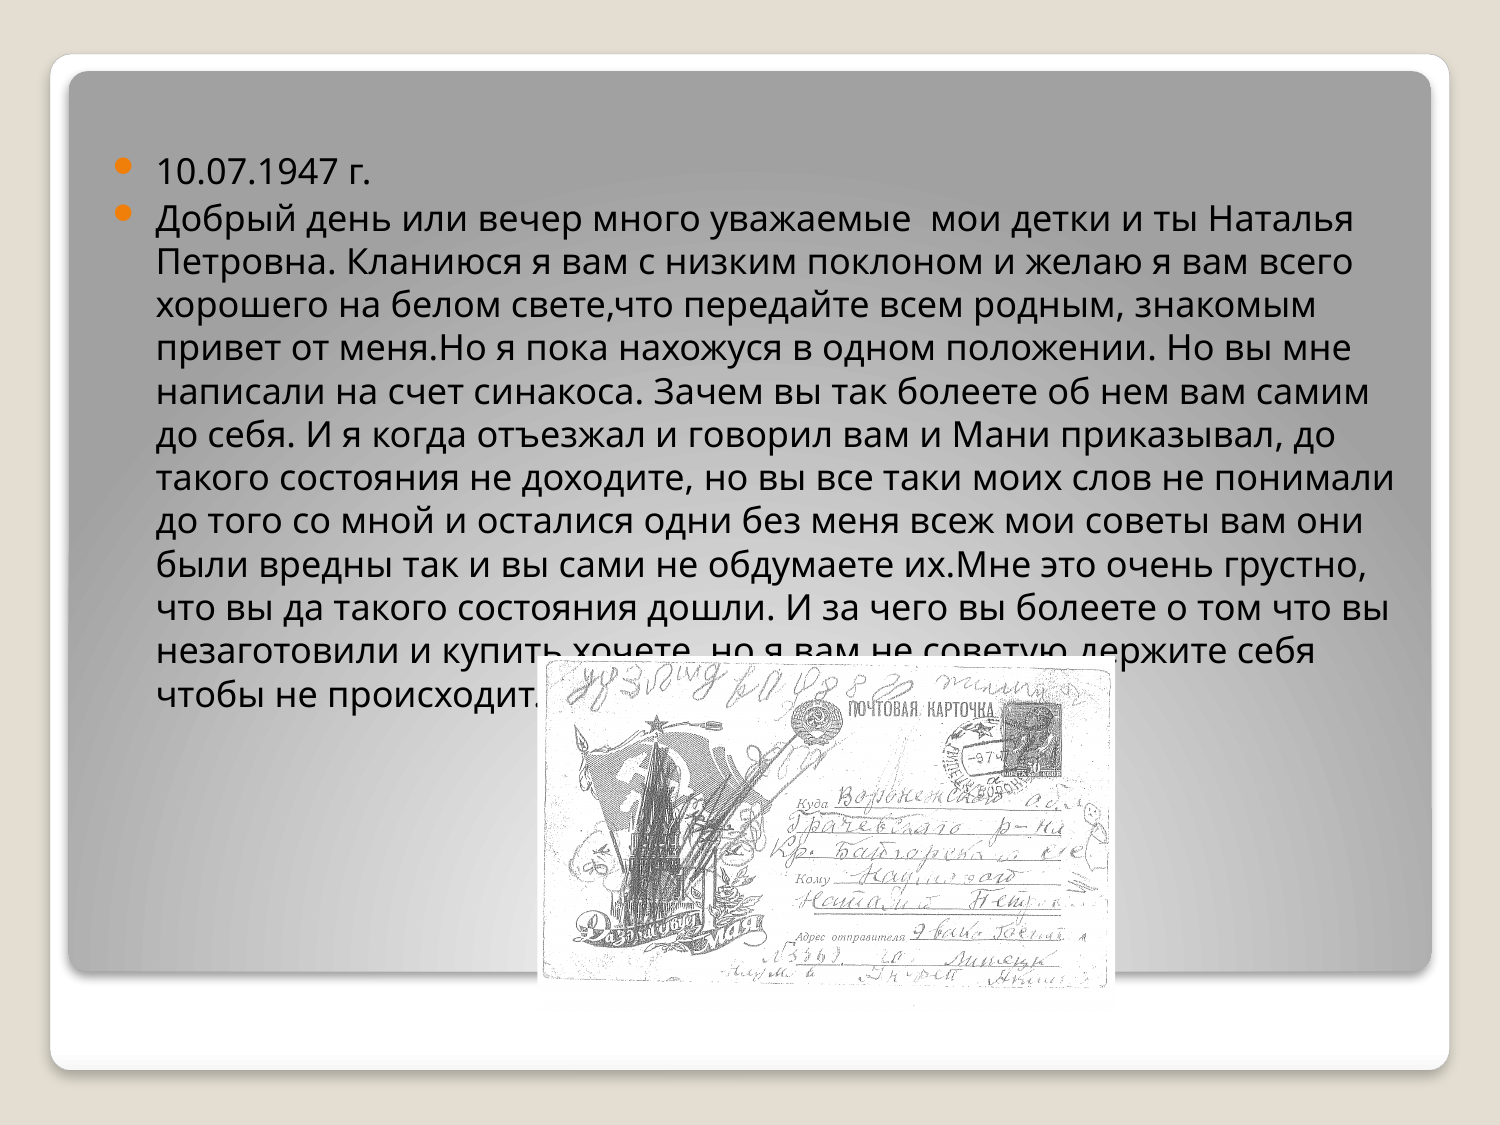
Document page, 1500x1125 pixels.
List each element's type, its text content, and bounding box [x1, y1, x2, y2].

list 10.07.1947 г. Добрый день или вечер много уважаемые мои детки и ты Наталья Петровна. Кланиюся я вам с низким поклоном и желаю я вам всего хорошего на белом свете,что передайте всем родным, знакомым привет от меня.Но я пока нахожуся в одном положении. Но вы мне написали на счет синакоса. Зачем вы так болеете об нем вам самим до себя. И я когда отъезжал и говорил вам и Мани приказывал, до такого состояния не доходите, но вы все таки моих слов не понимали до того со мной и осталися одни без меня всеж мои советы вам они были вредны так и вы сами не обдумаете их.Мне это очень грустно, что вы да такого состояния дошли. И за чего вы болеете о том что вы незаготовили и купить хочете, но я вам не советую.держите себя чтобы не происходит.Но пока ждите от меня письма. [82, 86, 1425, 774]
picture [537, 656, 1116, 1012]
